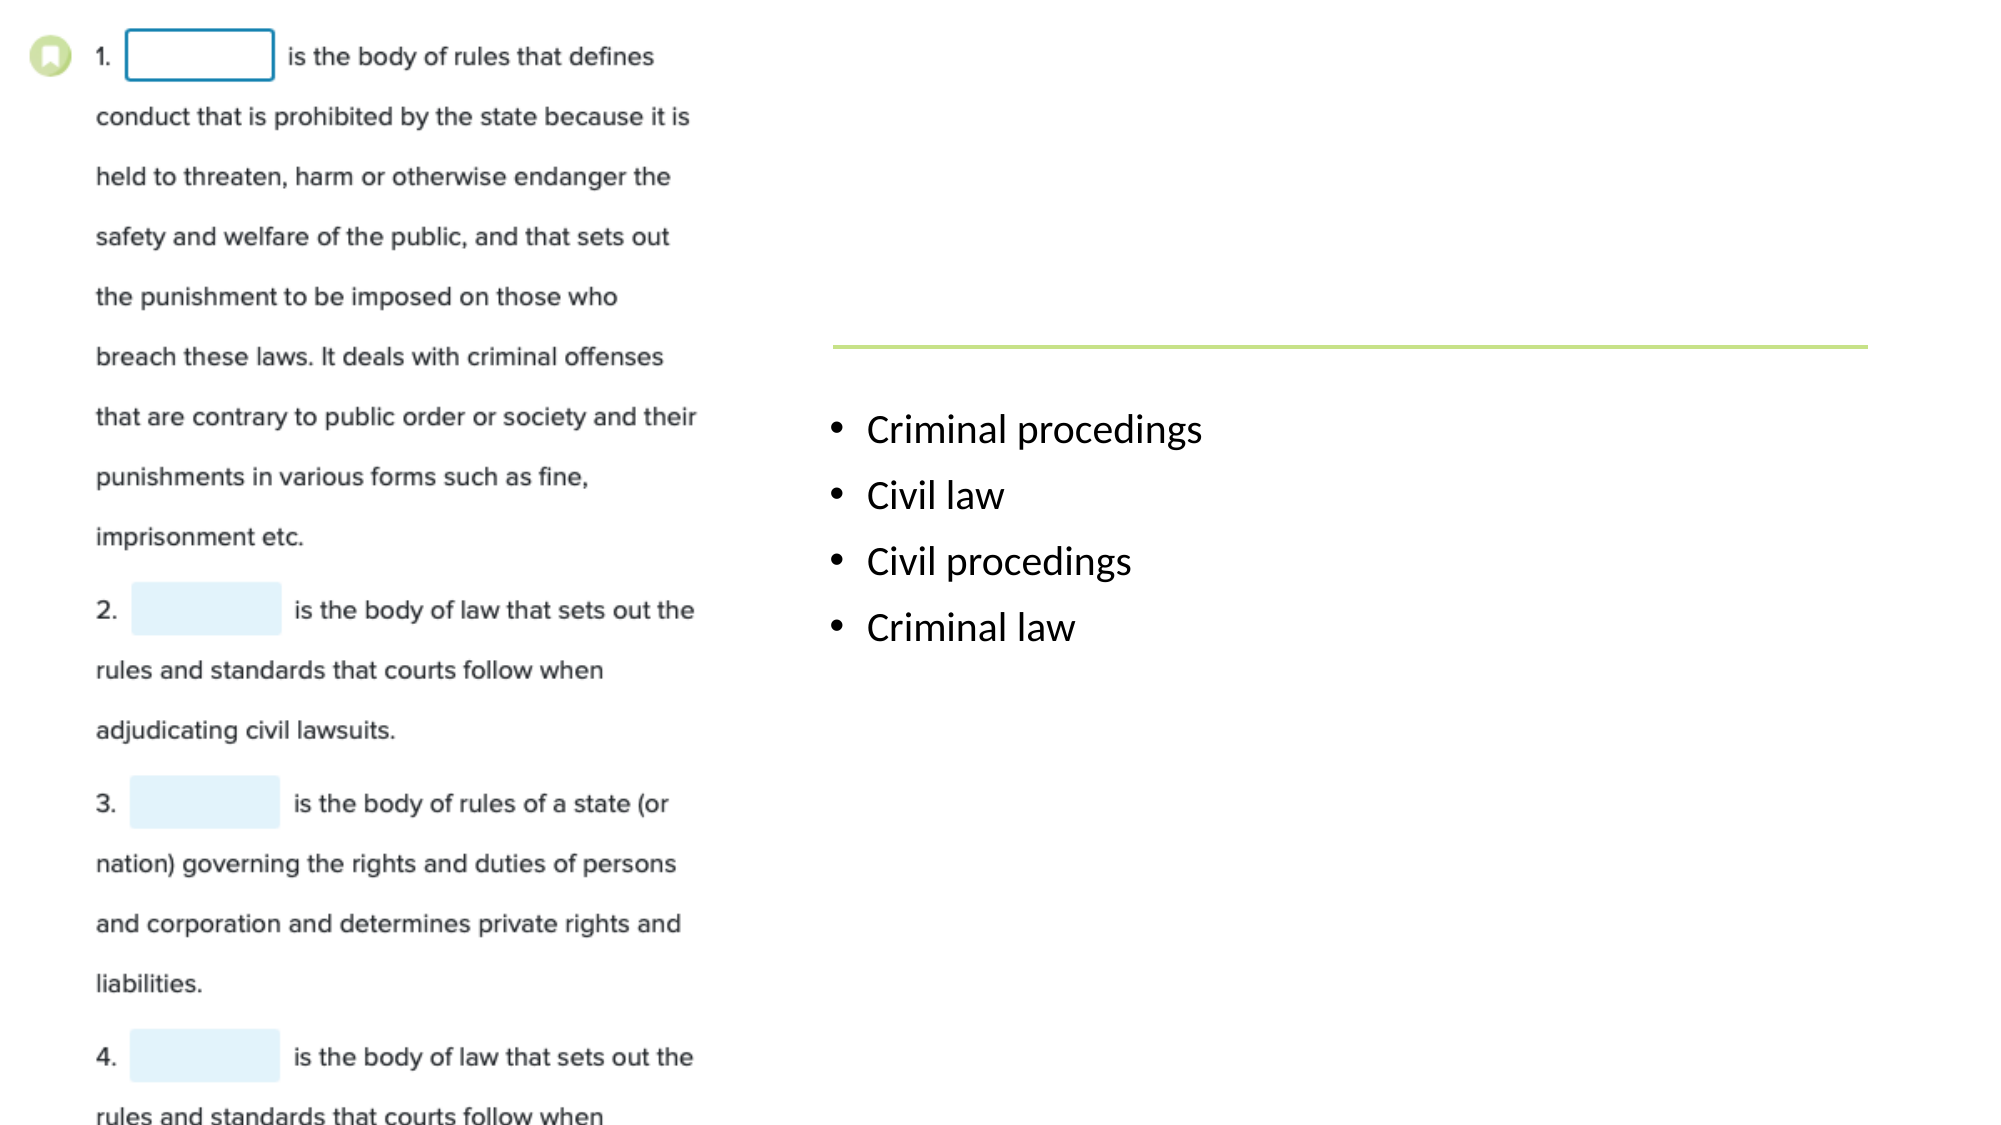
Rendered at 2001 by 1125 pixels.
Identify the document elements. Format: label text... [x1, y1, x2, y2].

list Criminal procedings Civil law Civil procedings Criminal law [814, 399, 1895, 1021]
picture [0, 0, 761, 1125]
